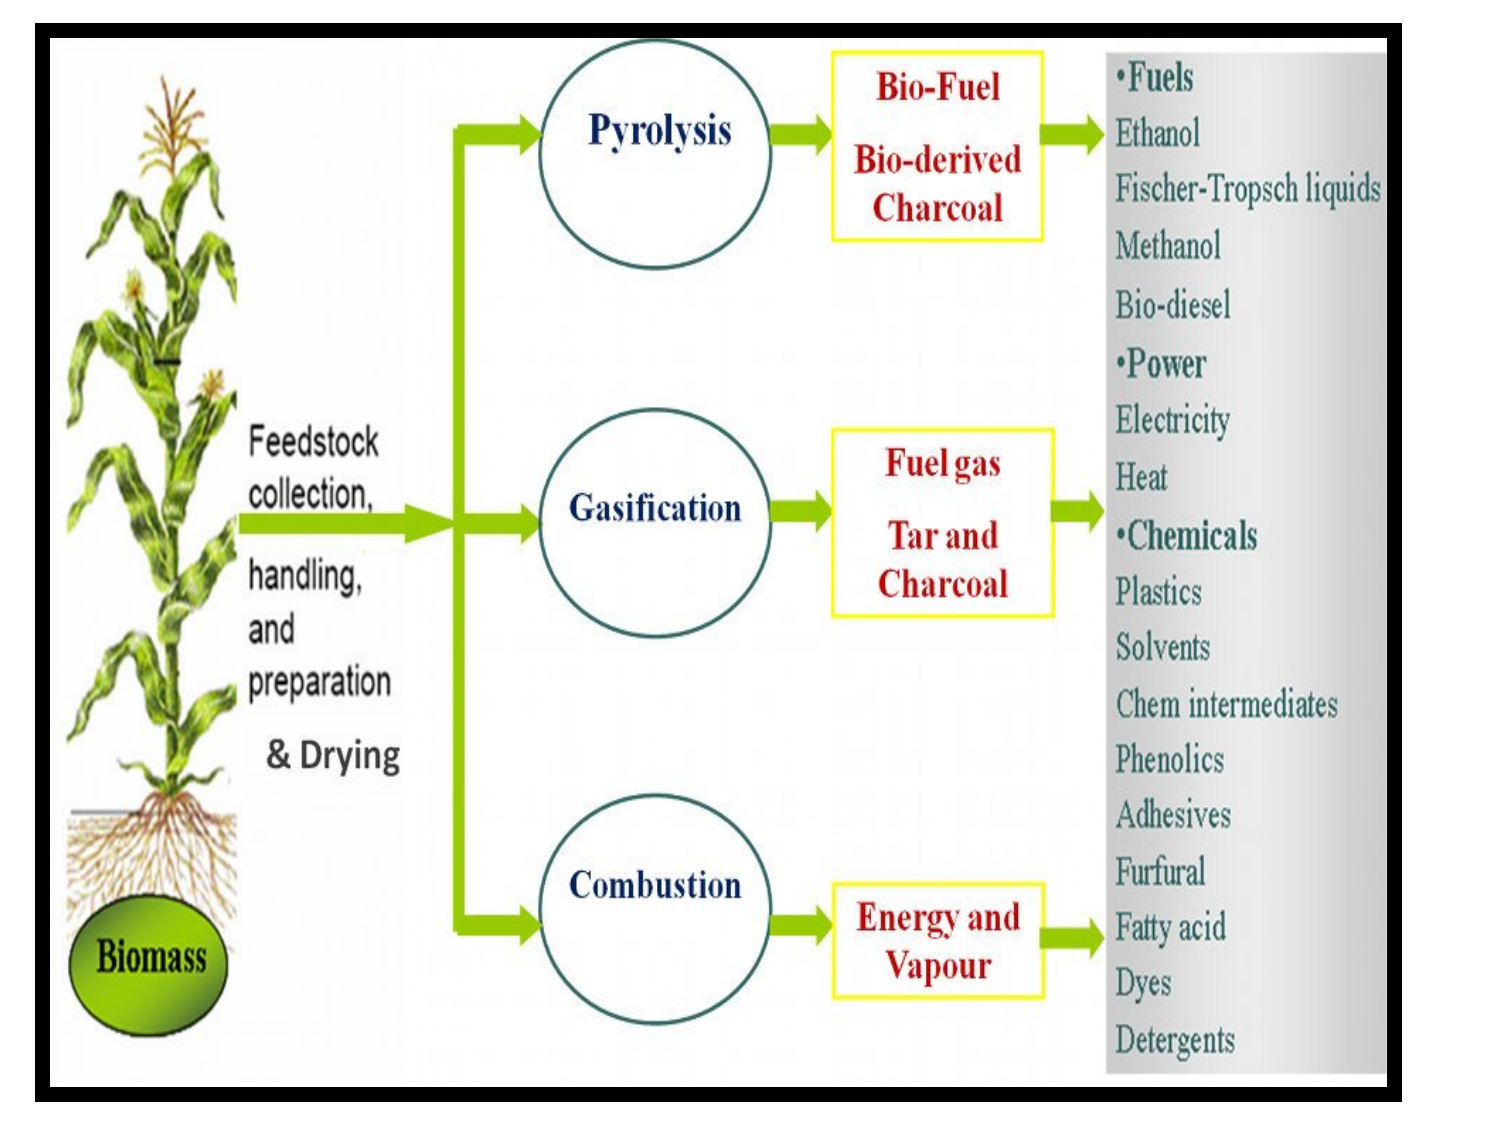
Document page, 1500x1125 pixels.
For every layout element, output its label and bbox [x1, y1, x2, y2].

picture [49, 37, 1388, 1088]
